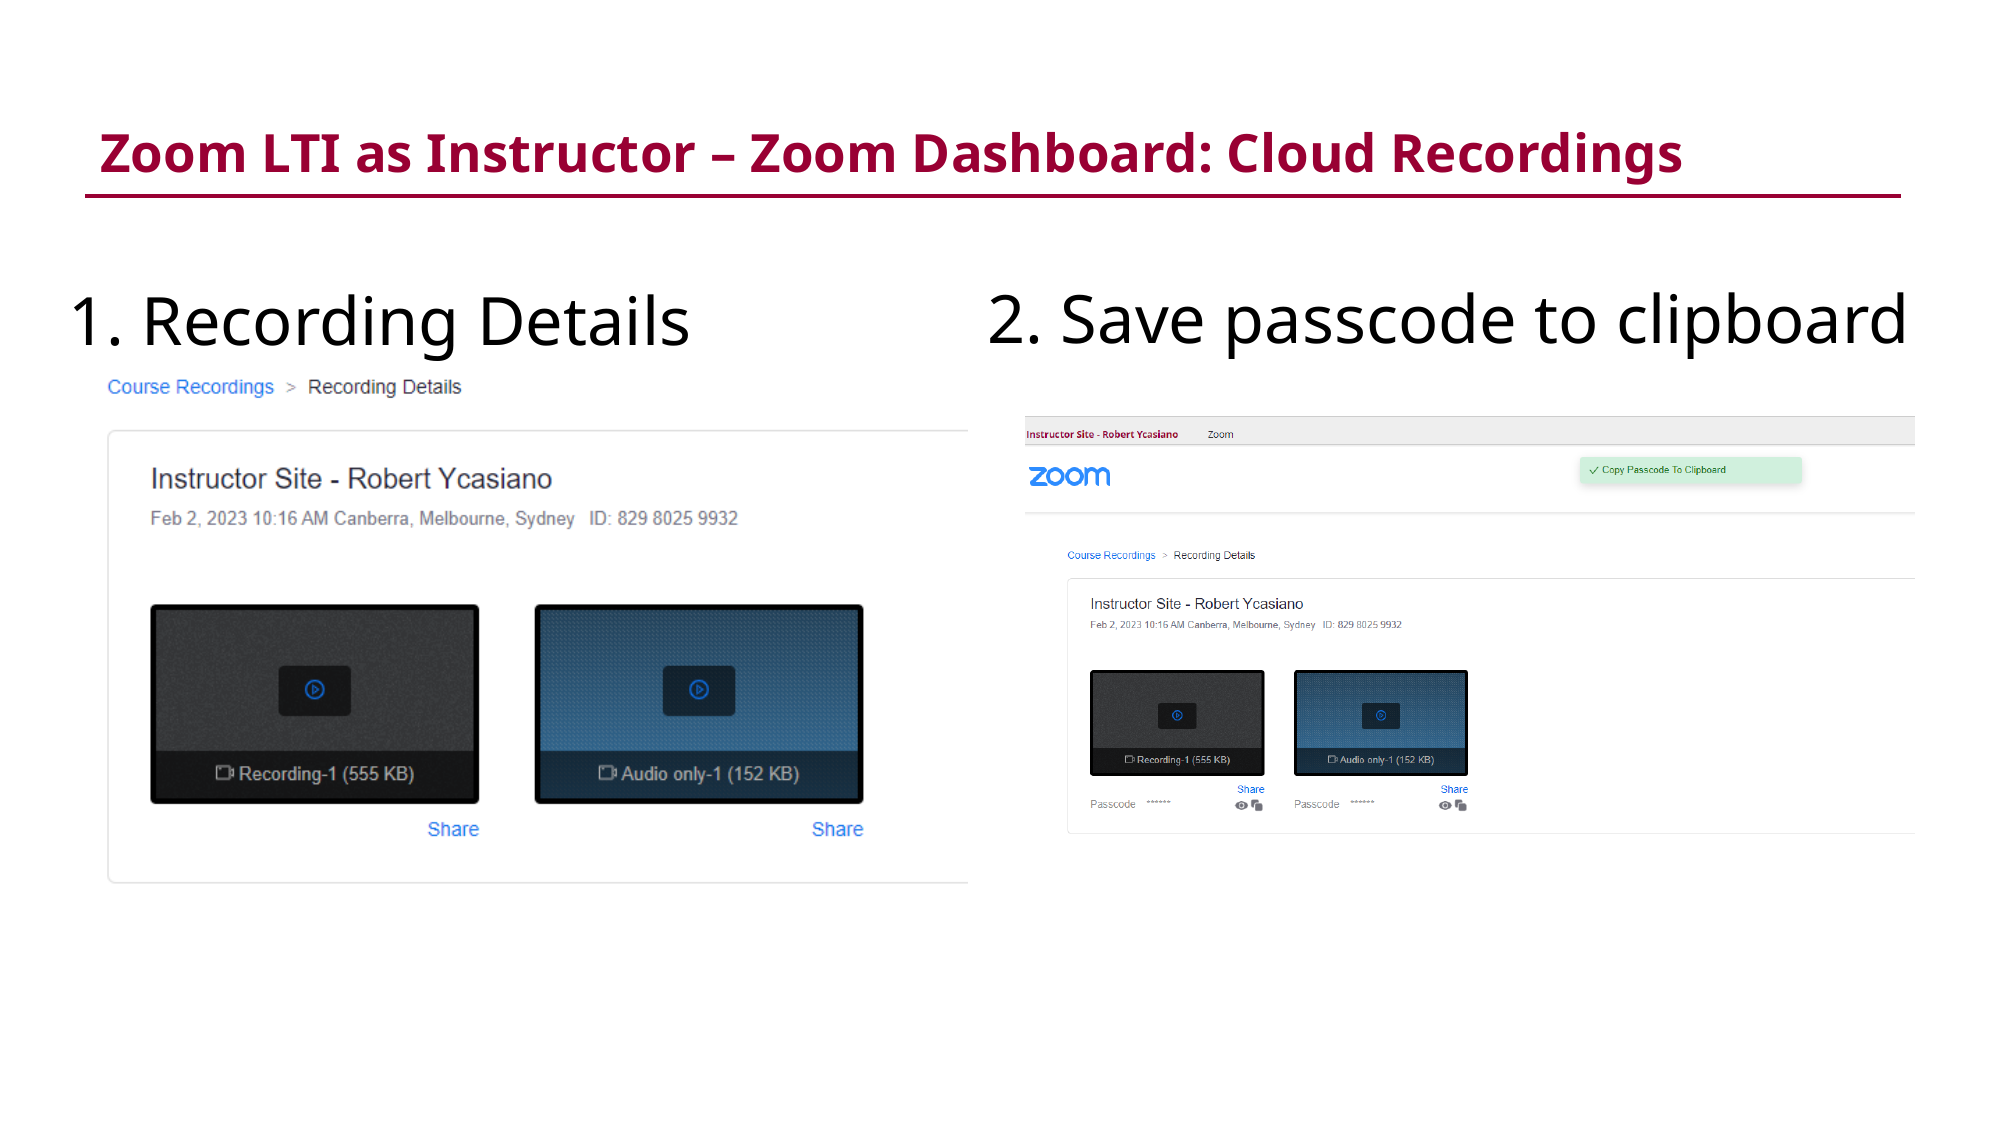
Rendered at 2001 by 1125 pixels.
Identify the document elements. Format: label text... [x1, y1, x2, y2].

text_box 1. Recording Details [53, 271, 707, 366]
text_box 2. Save passcode to clipboard [972, 269, 1926, 365]
picture [56, 352, 968, 913]
picture [1025, 410, 1915, 856]
title Zoom LTI as Instructor – Zoom Dashboard: Cloud Recordings [85, 73, 1710, 255]
